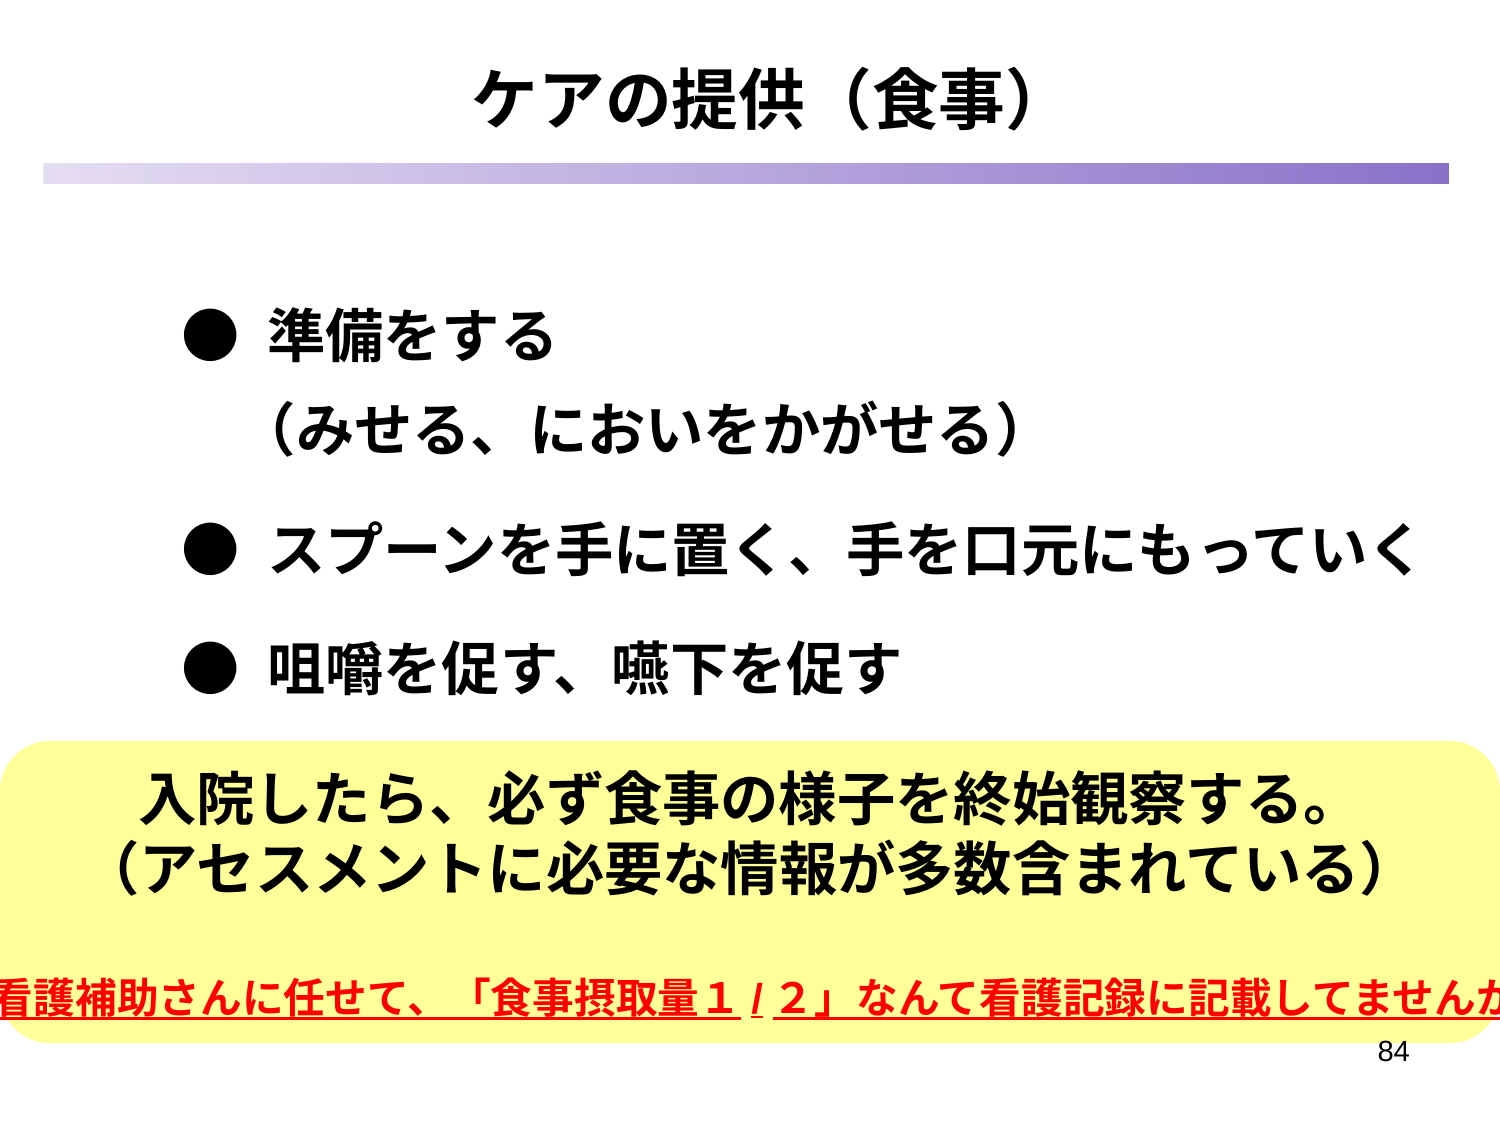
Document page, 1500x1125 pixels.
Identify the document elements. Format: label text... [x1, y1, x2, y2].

text_box ケアの提供（食事） [419, 51, 1126, 145]
text_box ● 準備をする （みせる、においをかがせる） ● スプーンを手に置く、手を口元にもっていく ● 咀嚼を促す、嚥下を促す [140, 267, 1450, 740]
text_box [43, 163, 1449, 184]
slide_number 84 [1074, 1024, 1426, 1103]
text_box 入院したら、必ず食事の様子を終始観察する。 （アセスメントに必要な情報が多数含まれている） ※看護補助さんに任せて、「食事摂取量１/２」なんて看護記録に記載してませんか？ [0, 740, 1500, 1044]
